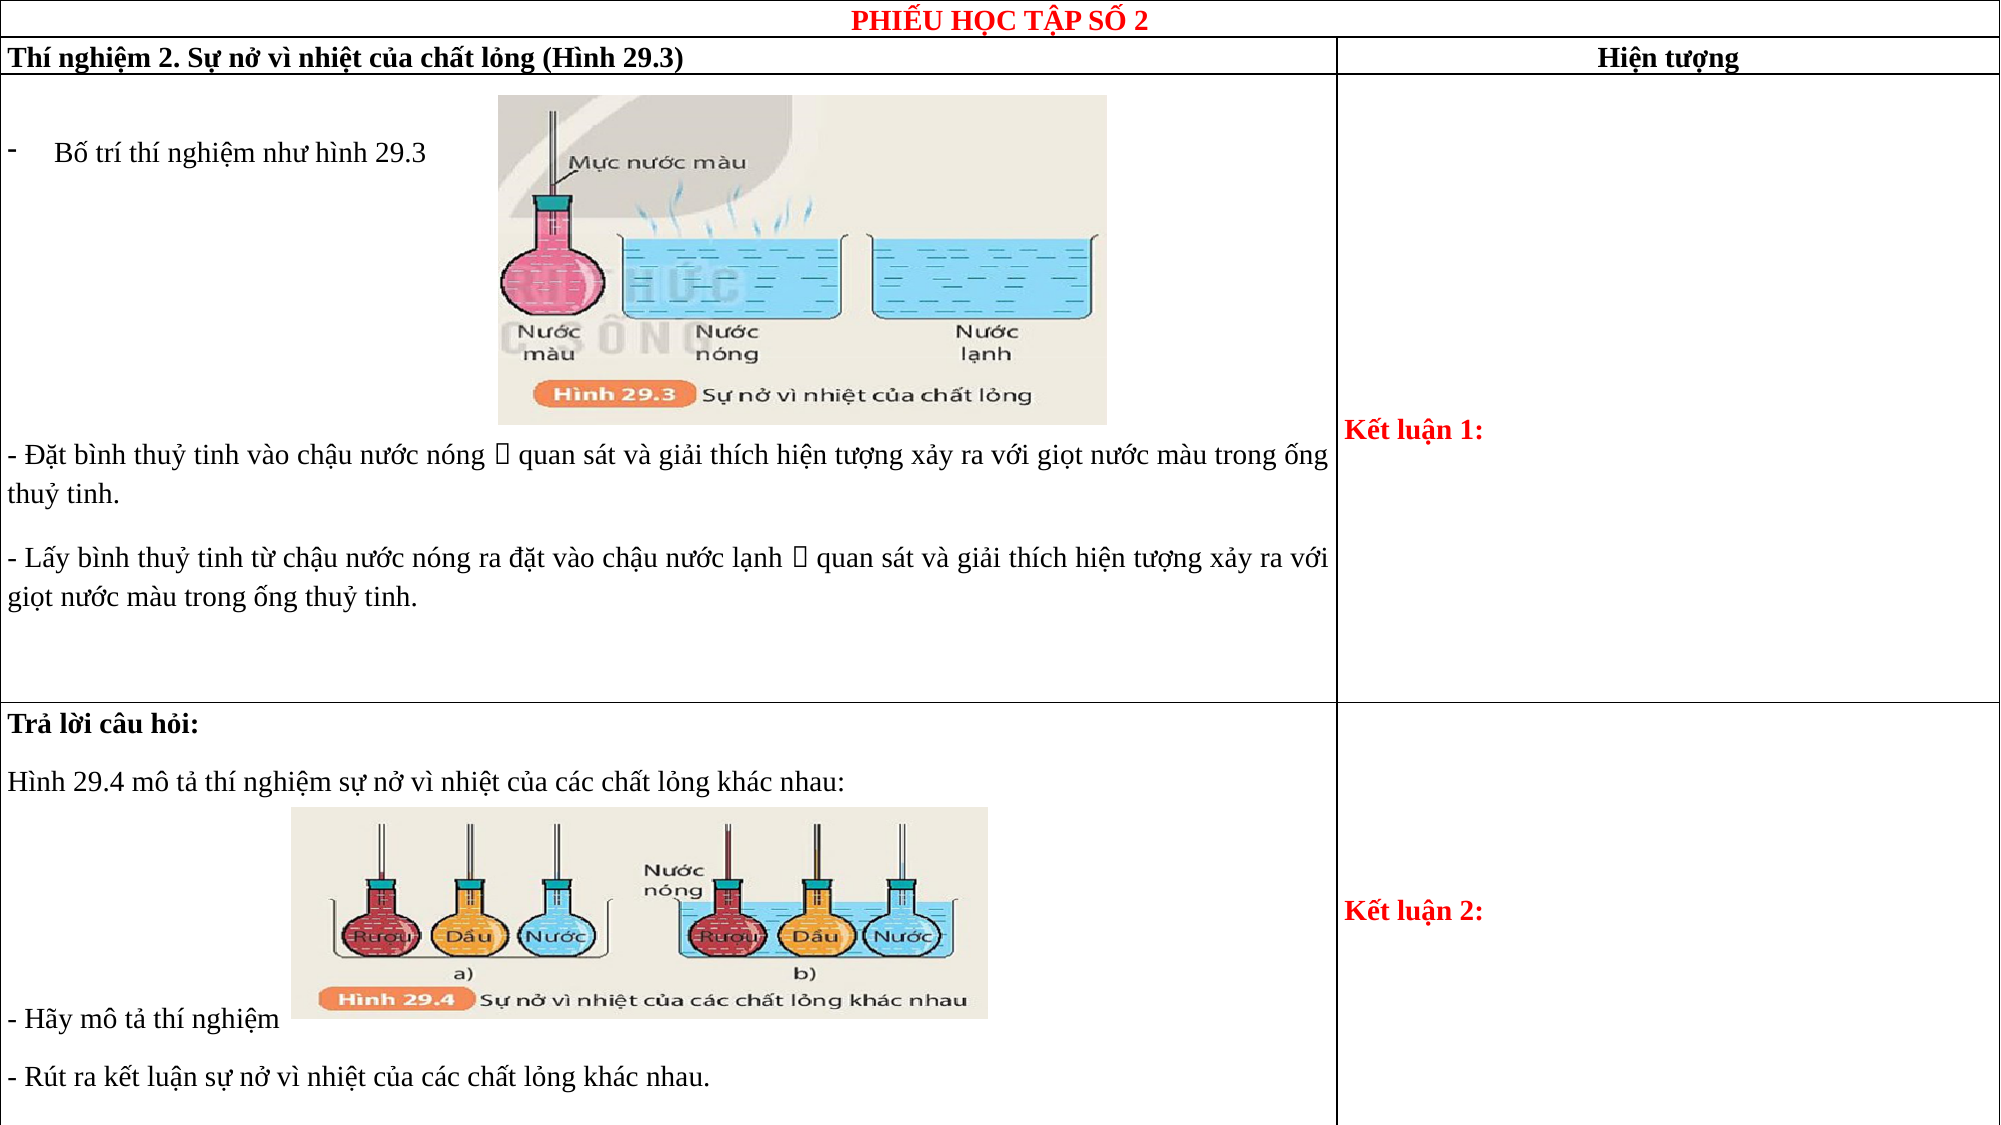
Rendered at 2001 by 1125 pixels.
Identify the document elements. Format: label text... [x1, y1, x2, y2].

table_cell Thí nghiệm 2. Sự nở vì nhiệt của chất lỏng (Hình 29.3) [1, 38, 1336, 73]
table_cell Trả lời câu hỏi: Hình 29.4 mô tả thí nghiệm sự nở vì nhiệt của các chất lỏng khác nhau: - Hãy mô tả thí nghiệm - Rút ra kết luận sự nở vì nhiệt của các chất lỏng khác nhau. [1, 703, 1336, 1125]
table_cell Hiện tượng [1338, 38, 1999, 73]
table_header PHIẾU HỌC TẬP SỐ 2 [1, 1, 1999, 36]
picture [290, 807, 988, 1019]
table_cell Kết luận 1: [1338, 75, 1999, 702]
table_cell Bố trí thí nghiệm như hình 29.3 - Đặt bình thuỷ tinh vào chậu nước nóng  quan sát và giải thích hiện tượng xảy ra với giọt nước màu trong ống thuỷ tinh. - Lấy bình thuỷ tinh từ chậu nước nóng ra đặt vào chậu nước lạnh  quan sát và giải thích hiện tượng xảy ra với giọt nước màu trong ống thuỷ tinh. [1, 75, 1336, 702]
picture [498, 95, 1107, 425]
table_cell Kết luận 2: [1338, 703, 1999, 1125]
